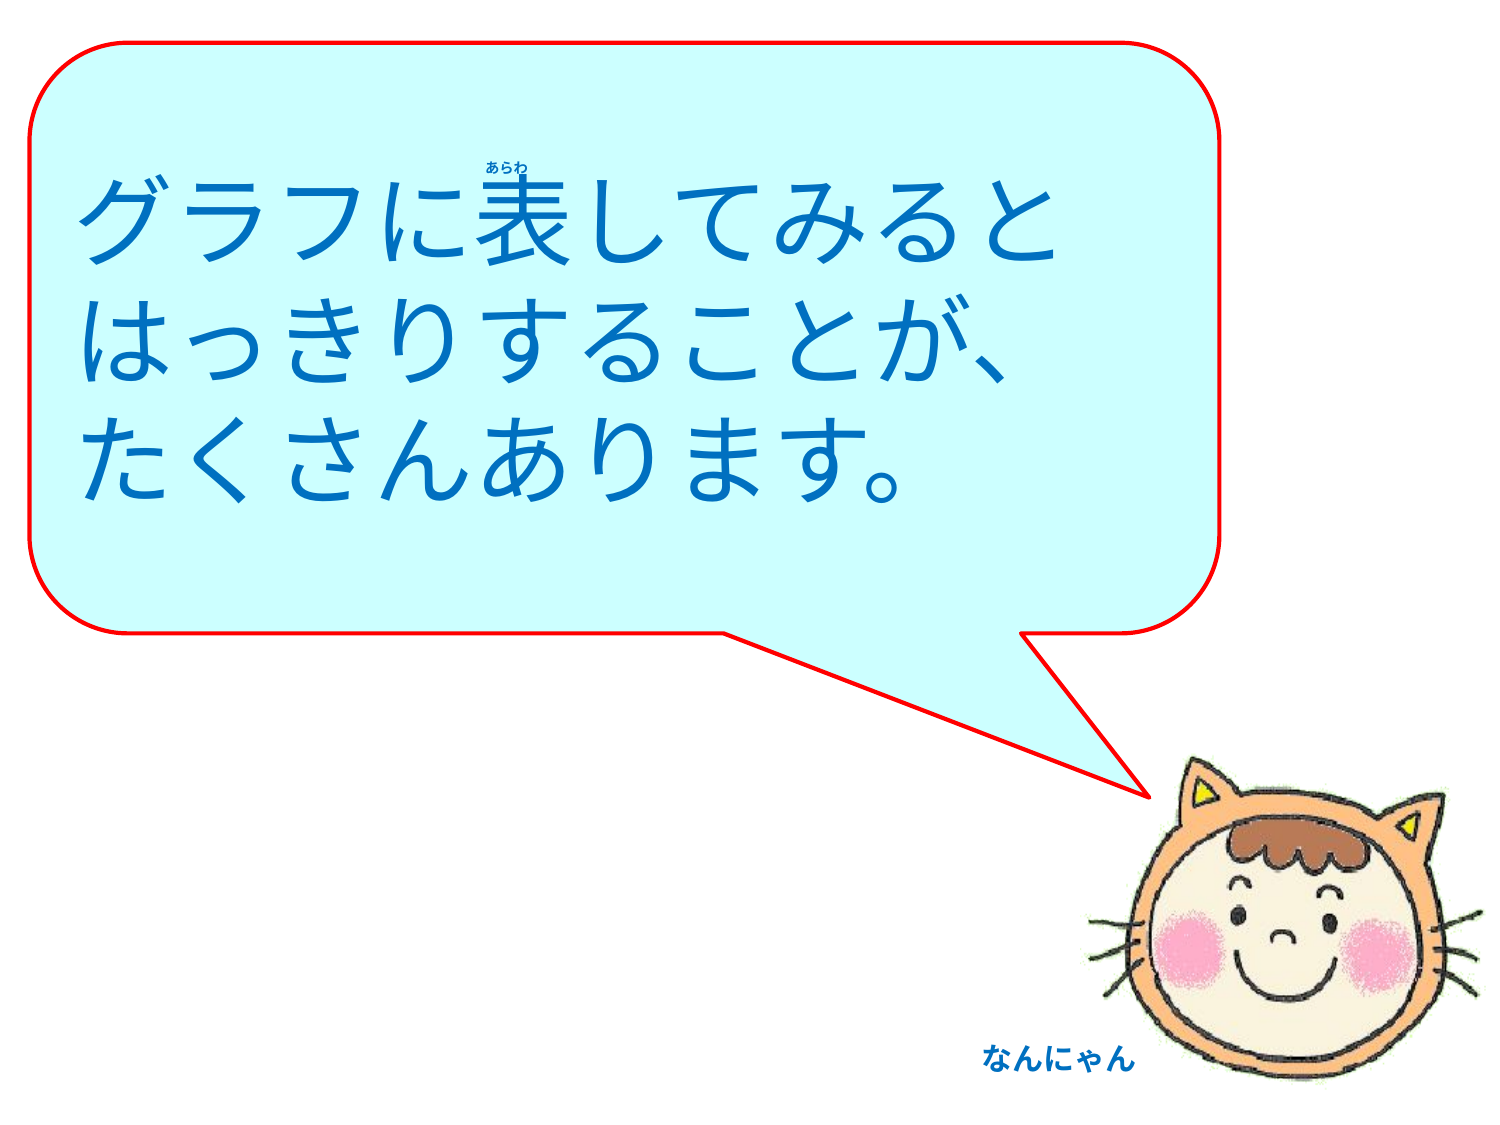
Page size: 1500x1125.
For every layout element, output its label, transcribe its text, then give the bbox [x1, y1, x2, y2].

picture [1080, 746, 1500, 1093]
text_box グラフに表してみると はっきりすることが、 たくさんあります。 [27, 40, 1222, 772]
text_box あらわ [467, 125, 575, 185]
text_box なんにゃん [962, 1039, 1075, 1093]
